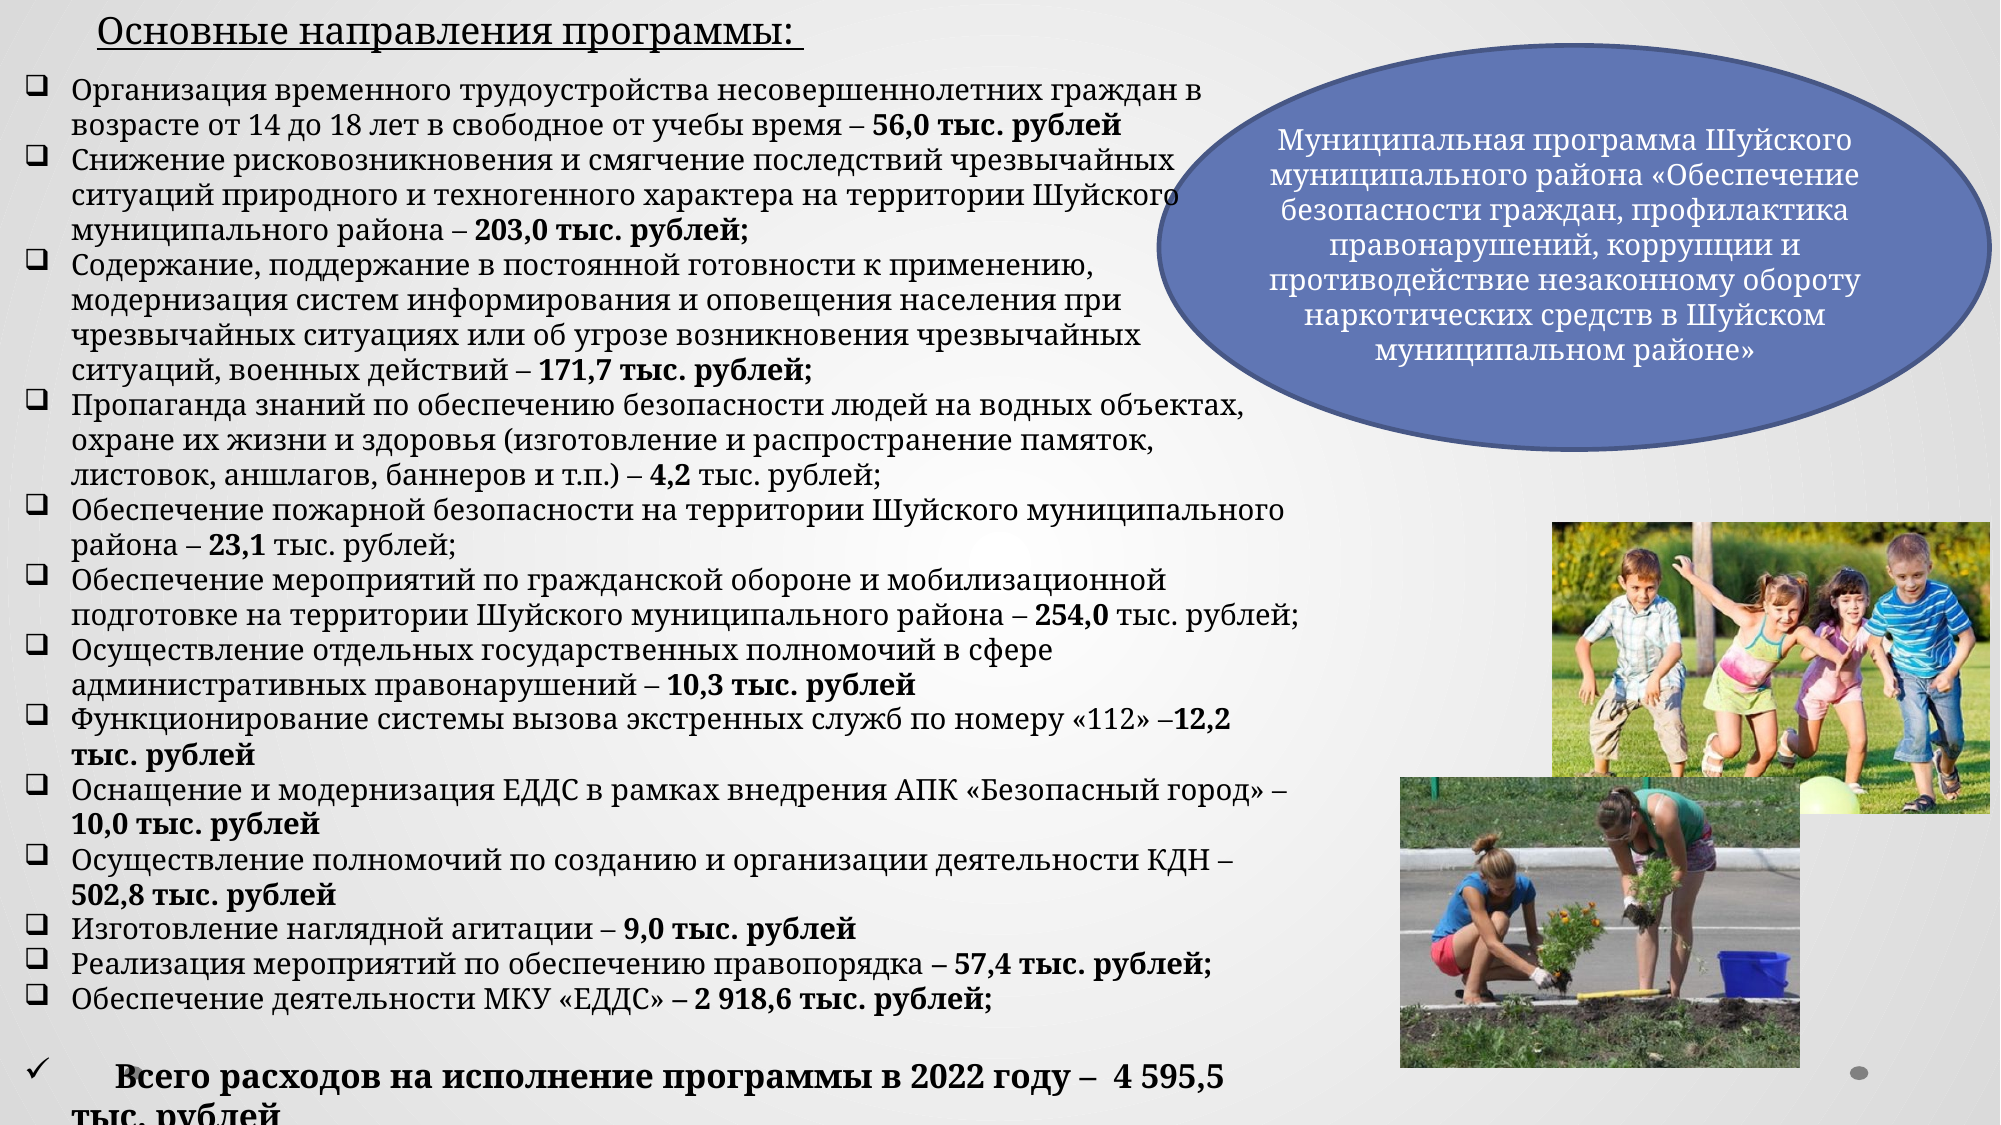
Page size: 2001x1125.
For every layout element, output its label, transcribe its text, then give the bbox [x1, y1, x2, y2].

text_box Организация временного трудоустройства несовершеннолетних граждан в возрасте от 14 до 18 лет в свободное от учебы время – 56,0 тыс. рублей Снижение рисковозникновения и смягчение последствий чрезвычайных ситуаций природного и техногенного характера на территории Шуйского муниципального района – 203,0 тыс. рублей; Содержание, поддержание в постоянной готовности к применению, модернизация систем информирования и оповещения населения при чрезвычайных ситуациях или об угрозе возникновения чрезвычайных ситуаций, военных действий – 171,7 тыс. рублей; Пропаганда знаний по обеспечению безопасности людей на водных объектах, охране их жизни и здоровья (изготовление и распространение памяток, листовок, аншлагов, баннеров и т.п.) – 4,2 тыс. рублей; Обеспечение пожарной безопасности на территории Шуйского муниципального района – 23,1 тыс. рублей; Обеспечение мероприятий по гражданской обороне и мобилизационной подготовке на территории Шуйского муниципального района – 254,0 тыс. рублей; Осуществление отдельных государственных полномочий в сфере административных правонарушений – 10,3 тыс. рублей Функционирование системы вызова экстренных служб по номеру «112» –12,2 тыс. рублей Оснащение и модернизация ЕДДС в рамках внедрения АПК «Безопасный город» – 10,0 тыс. рублей Осуществление полномочий по созданию и организации деятельности КДН – 502,8 тыс. рублей Изготовление наглядной агитации – 9,0 тыс. рублей Реализация мероприятий по обеспечению правопорядка – 57,4 тыс. рублей; Обеспечение деятельности МКУ «ЕДДС» – 2 918,6 тыс. рублей; Всего расходов на исполнение программы в 2022 году – 4 595,5 тыс. рублей [9, 64, 1315, 1125]
picture [1400, 521, 1990, 1069]
text_box [1315, 43, 1992, 452]
text_box Основные направления программы: [81, 0, 910, 60]
text_box Муниципальная программа Шуйского муниципального района «Обеспечение безопасности граждан, профилактика правонарушений, коррупции и противодействие незаконному обороту наркотических средств в Шуйском муниципальном районе» [1315, 114, 1881, 374]
